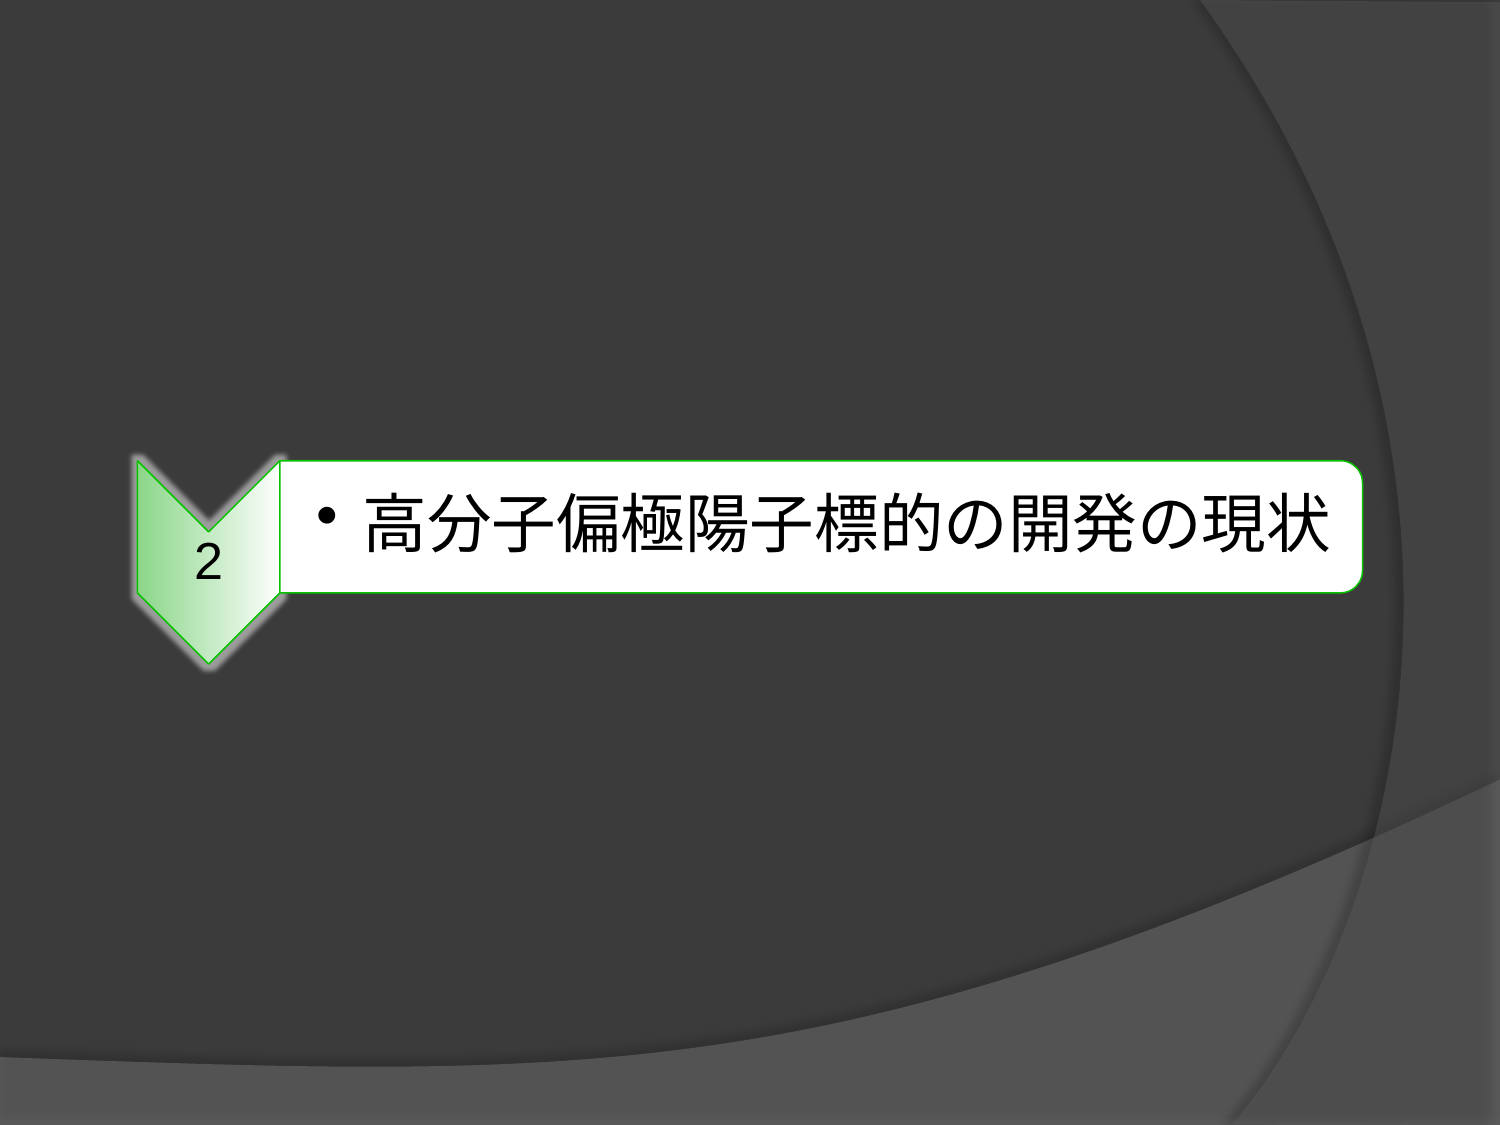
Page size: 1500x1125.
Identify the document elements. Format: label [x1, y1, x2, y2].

text_box [137, 460, 281, 665]
text_box [279, 460, 1363, 594]
